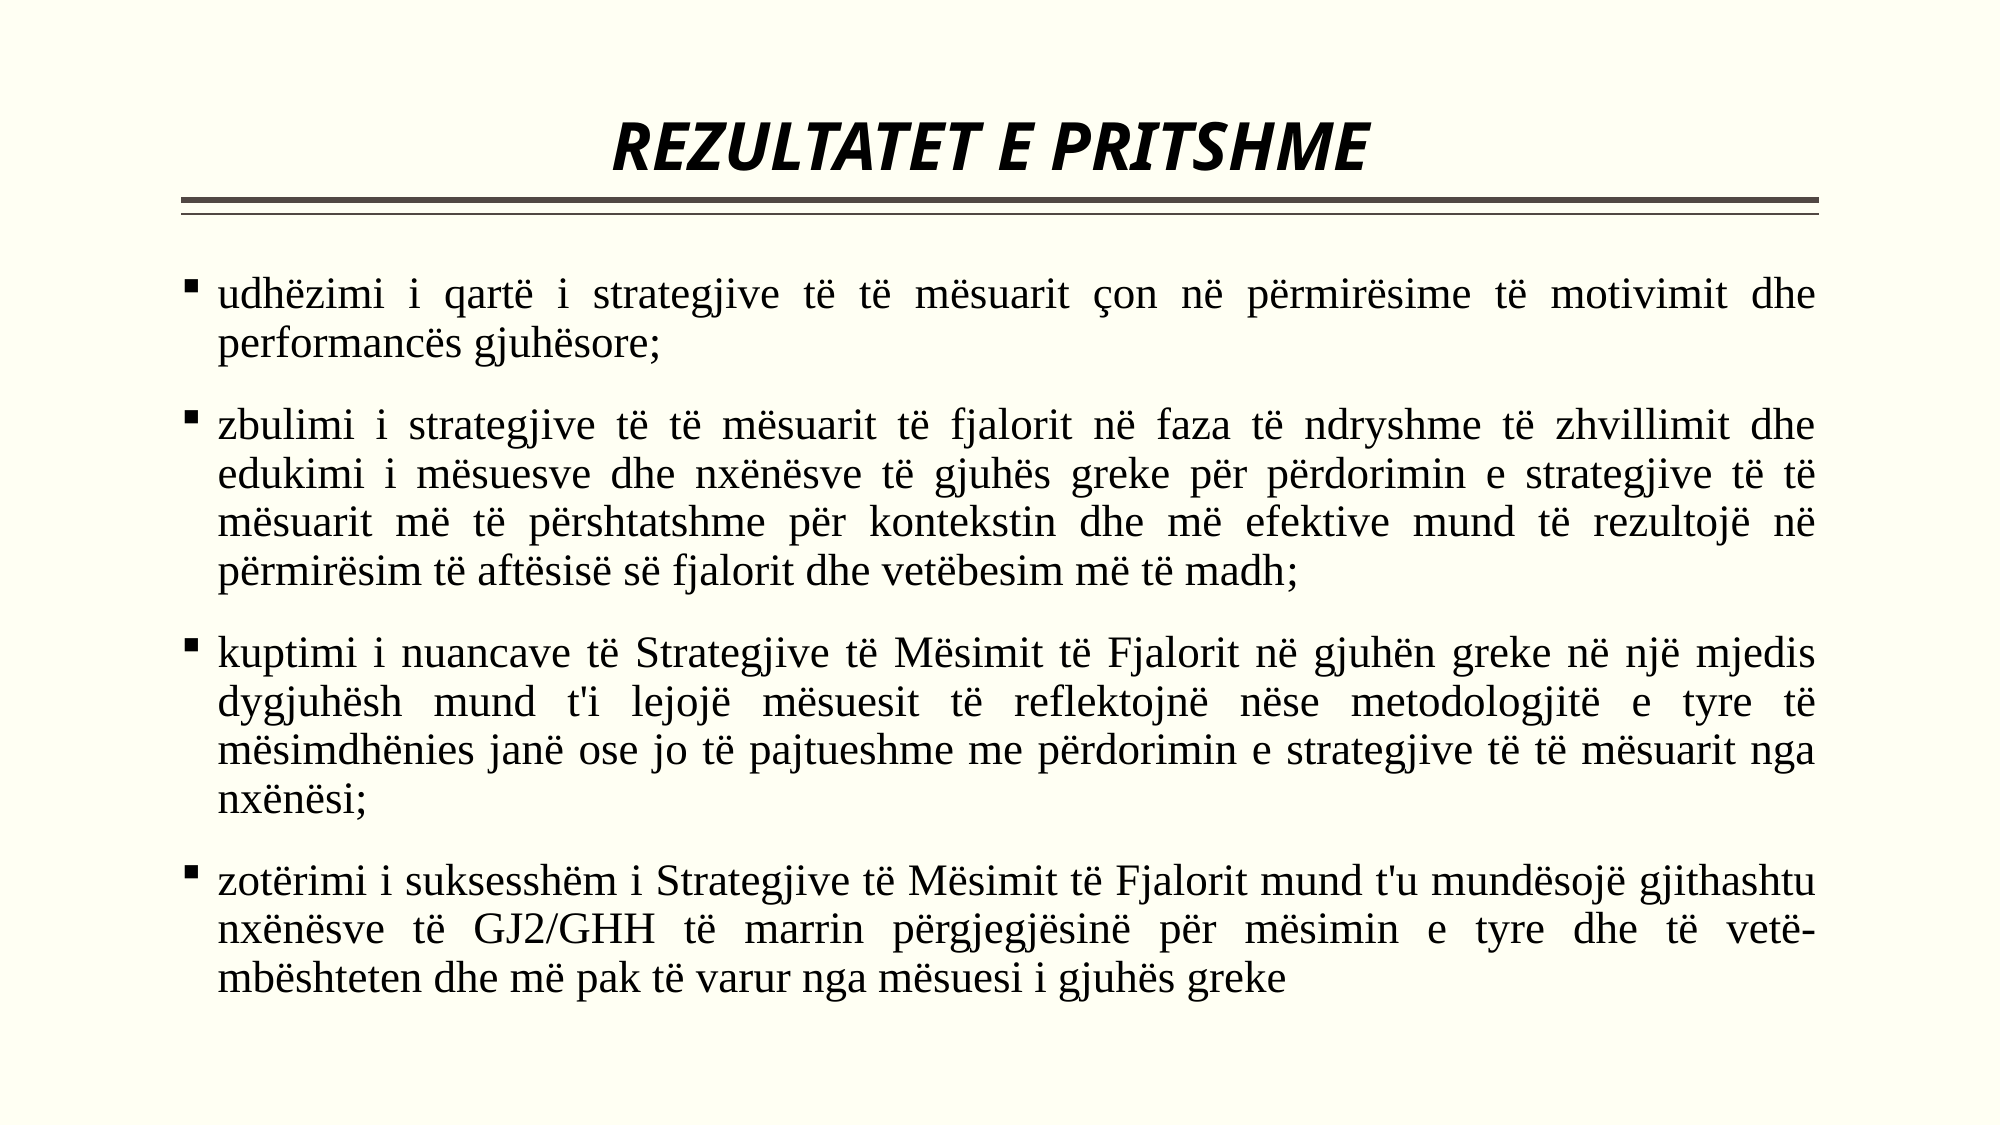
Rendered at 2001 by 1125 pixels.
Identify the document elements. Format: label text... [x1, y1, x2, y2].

list udhëzimi i qartë i strategjive të të mësuarit çon në përmirësime të motivimit dhe performancës gjuhësore; zbulimi i strategjive të të mësuarit të fjalorit në faza të ndryshme të zhvillimit dhe edukimi i mësuesve dhe nxënësve të gjuhës greke për përdorimin e strategjive të të mësuarit më të përshtatshme për kontekstin dhe më efektive mund të rezultojë në përmirësim të aftësisë së fjalorit dhe vetëbesim më të madh; kuptimi i nuancave të Strategjive të Mësimit të Fjalorit në gjuhën greke në një mjedis dygjuhësh mund t'i lejojë mësuesit të reflektojnë nëse metodologjitë e tyre të mësimdhënies janë ose jo të pajtueshme me përdorimin e strategjive të të mësuarit nga nxënësi; zotërimi i suksesshëm i Strategjive të Mësimit të Fjalorit mund t'u mundësojë gjithashtu nxënësve të GJ2/GHH të marrin përgjegjësinë për mësimin e tyre dhe të vetë-mbështeten dhe më pak të varur nga mësuesi i gjuhës greke [181, 262, 1819, 1013]
title REZULTATET E PRITSHME [181, 12, 1819, 193]
